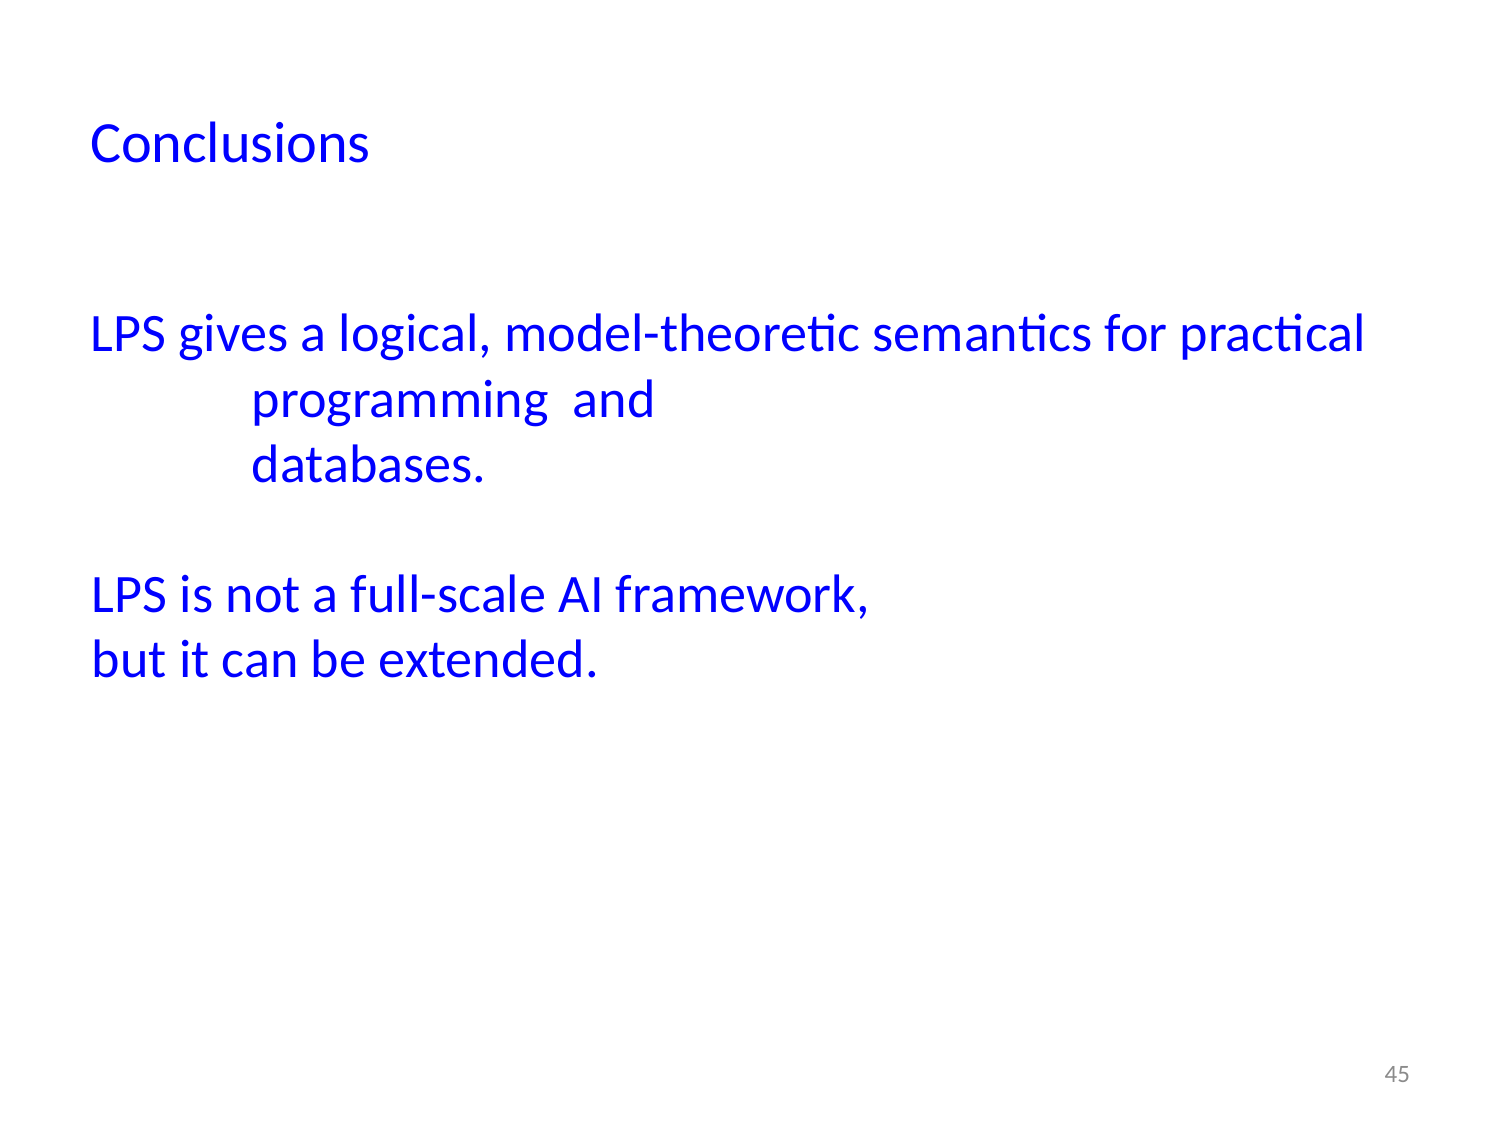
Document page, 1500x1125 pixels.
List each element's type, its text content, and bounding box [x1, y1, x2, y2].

slide_number 45 [1074, 1042, 1425, 1103]
title Conclusions [75, 45, 1425, 232]
list LPS gives a logical, model-theoretic semantics for practical programming and databases. LPS is not a full-scale AI framework, but it can be extended. [17, 232, 1483, 1013]
